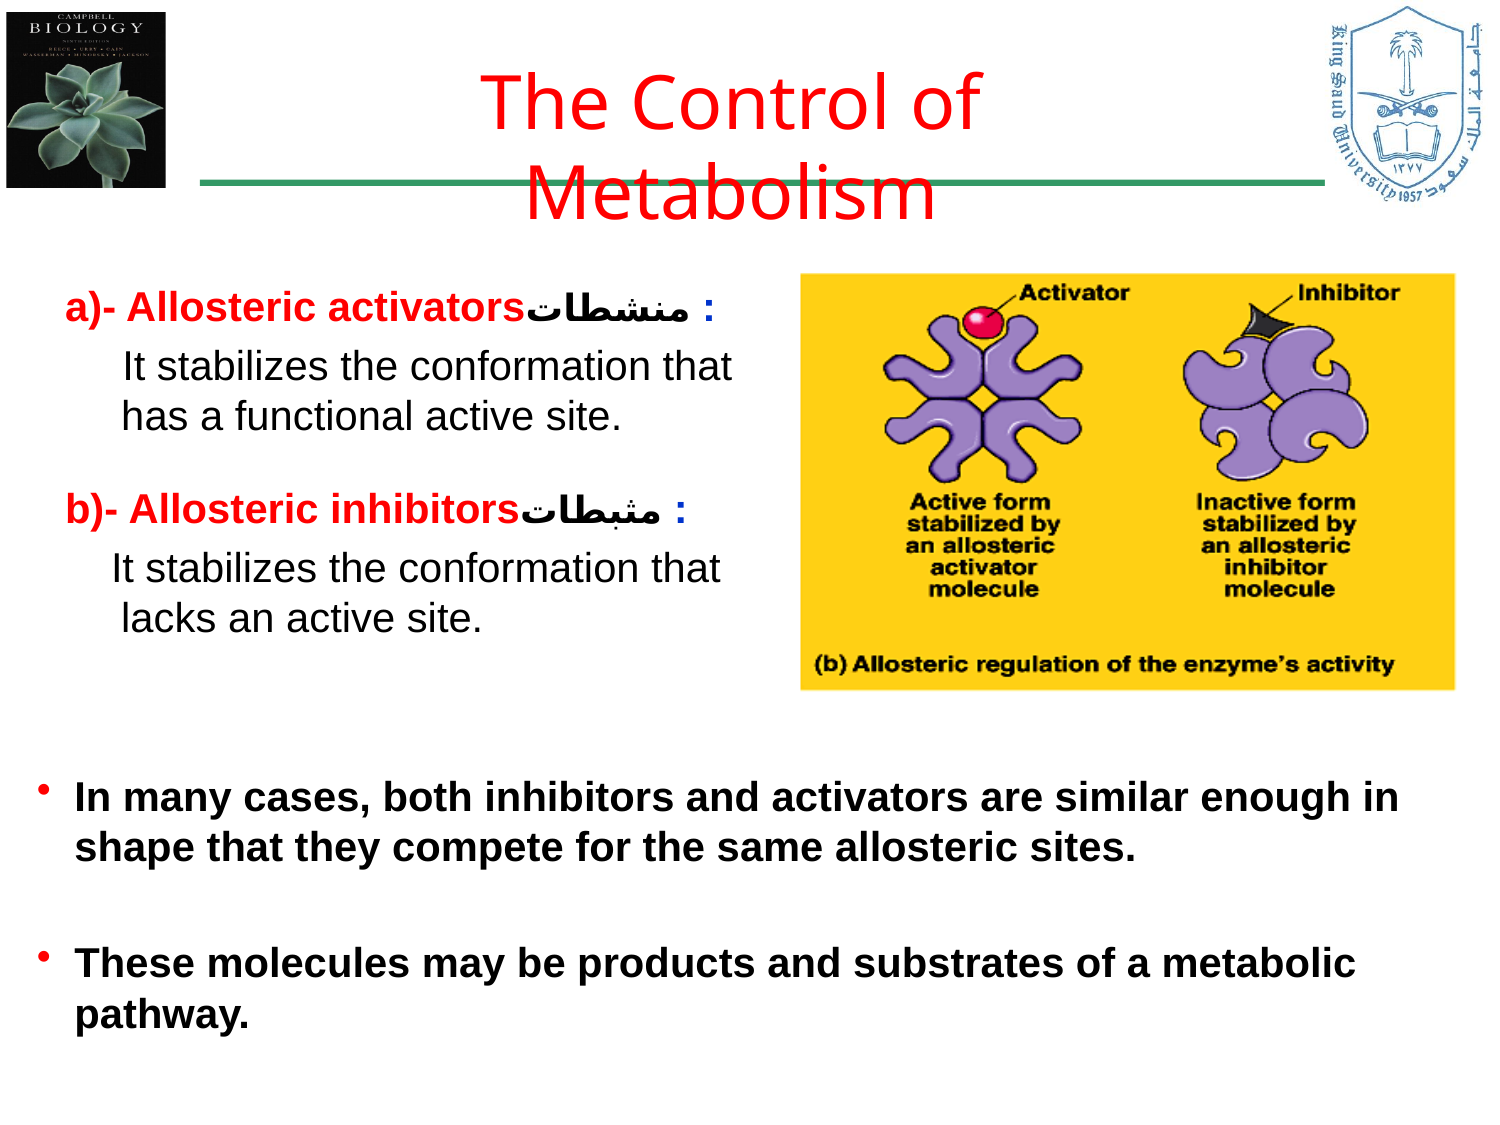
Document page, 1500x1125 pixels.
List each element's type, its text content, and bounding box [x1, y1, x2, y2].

text_box In many cases, both inhibitors and activators are similar enough in shape that they compete for the same allosteric sites. These molecules may be products and substrates of a metabolic pathway. [12, 762, 1475, 1044]
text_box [5, 0, 1488, 209]
text_box The Control of Metabolism [312, 216, 1150, 243]
list a)- Allosteric activatorsمنشطات : It stabilizes the conformation that has a functional active site. b)- Allosteric inhibitorsمثبطات : It stabilizes the conformation that lacks an active site. [50, 272, 788, 762]
picture [799, 262, 1476, 704]
